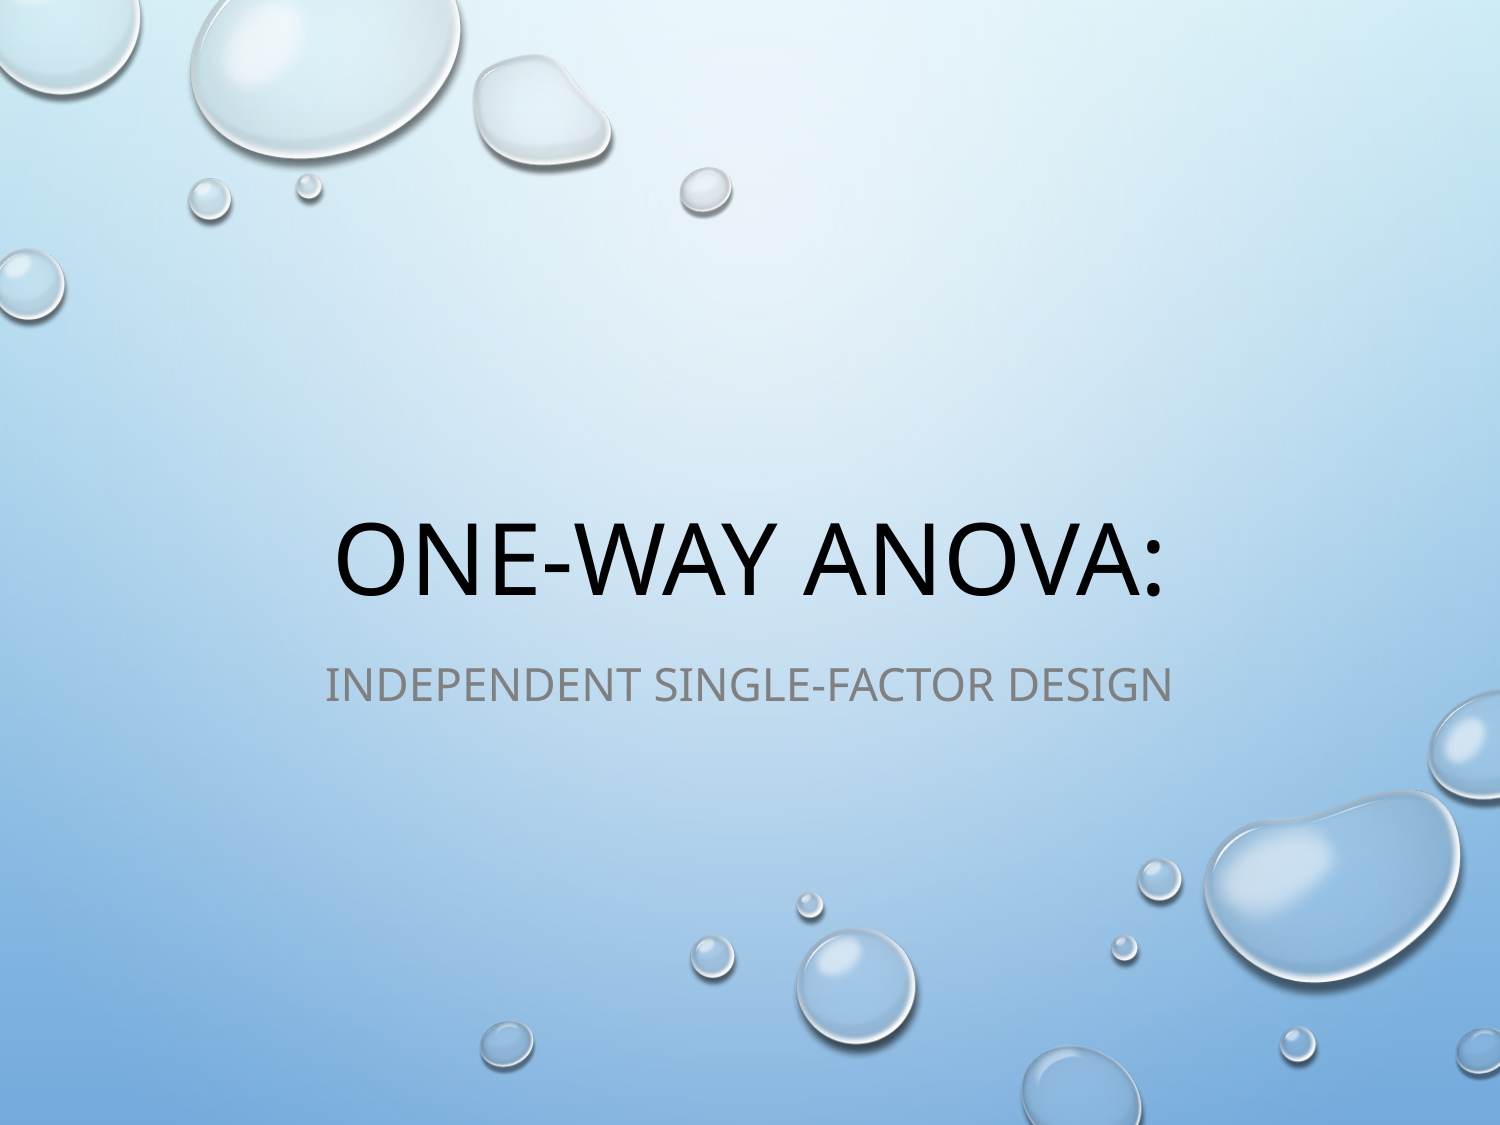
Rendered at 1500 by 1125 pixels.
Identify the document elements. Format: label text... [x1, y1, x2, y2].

picture [0, 0, 1500, 1125]
title One-WAY ANOVA: [215, 213, 1285, 625]
subtitle Independent single-factor design [215, 637, 1285, 863]
